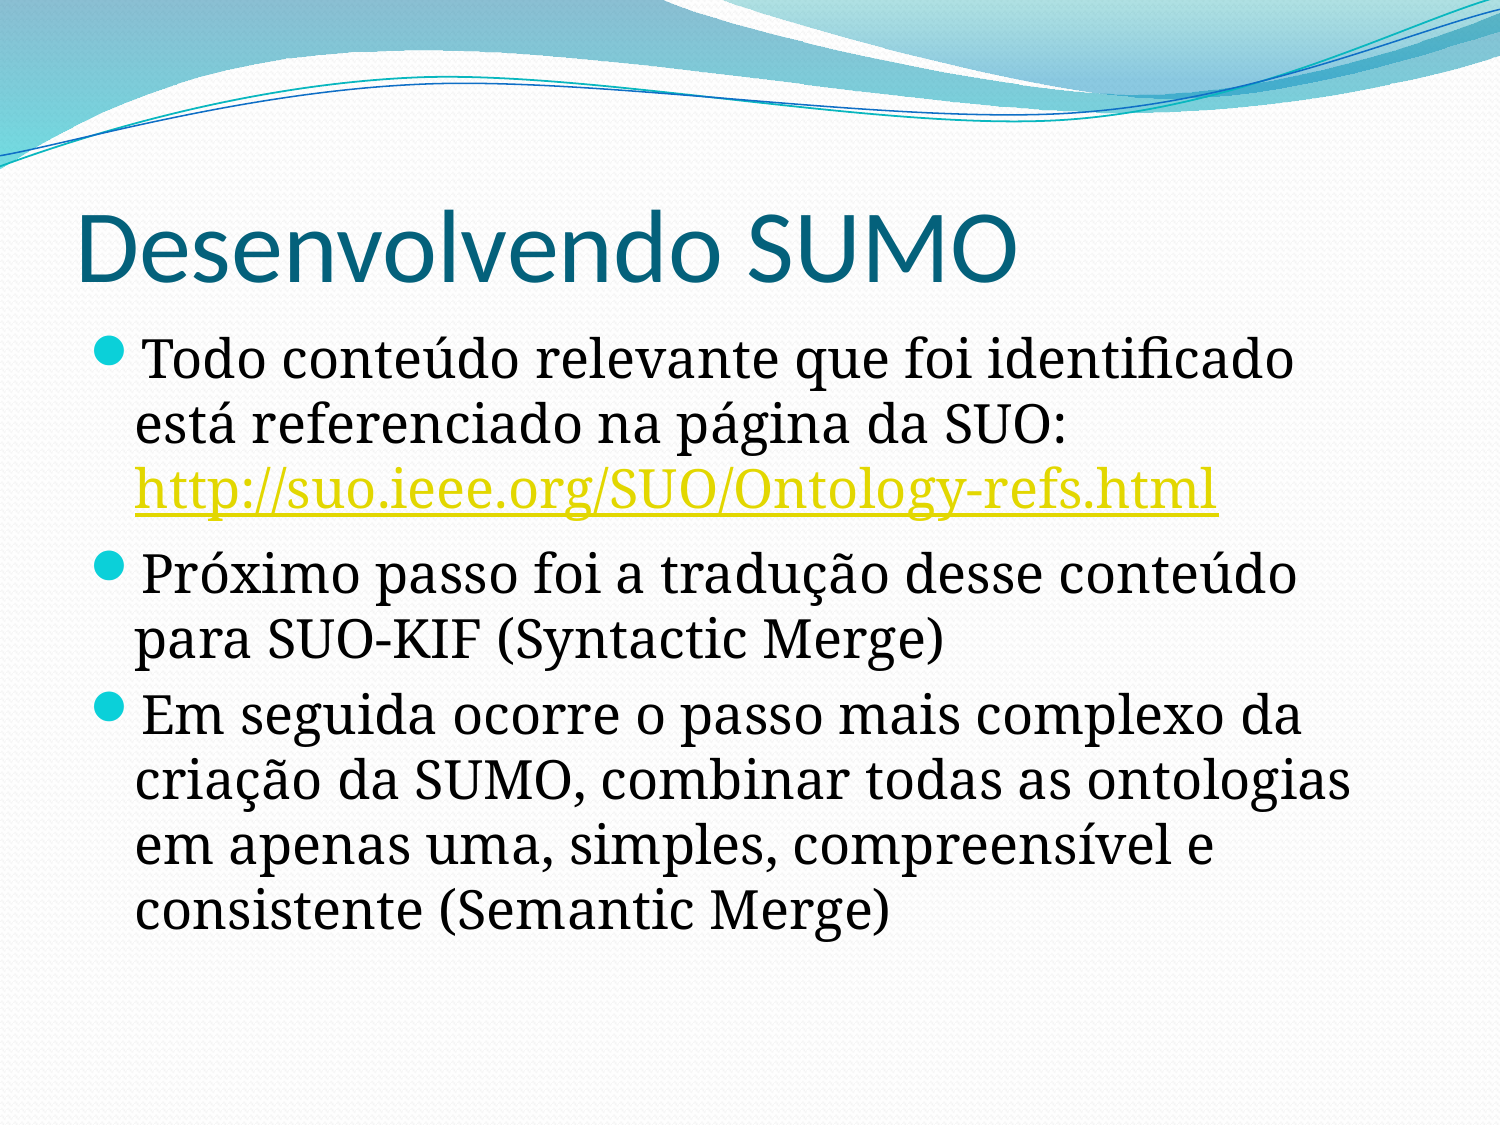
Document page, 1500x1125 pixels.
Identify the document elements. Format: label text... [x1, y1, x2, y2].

list Todo conteúdo relevante que foi identificado está referenciado na página da SUO: http://suo.ieee.org/SUO/Ontology-refs.html Próximo passo foi a tradução desse conteúdo para SUO-KIF (Syntactic Merge) Em seguida ocorre o passo mais complexo da criação da SUMO, combinar todas as ontologias em apenas uma, simples, compreensível e consistente (Semantic Merge) [75, 317, 1425, 1038]
title Desenvolvendo SUMO [75, 115, 1425, 303]
